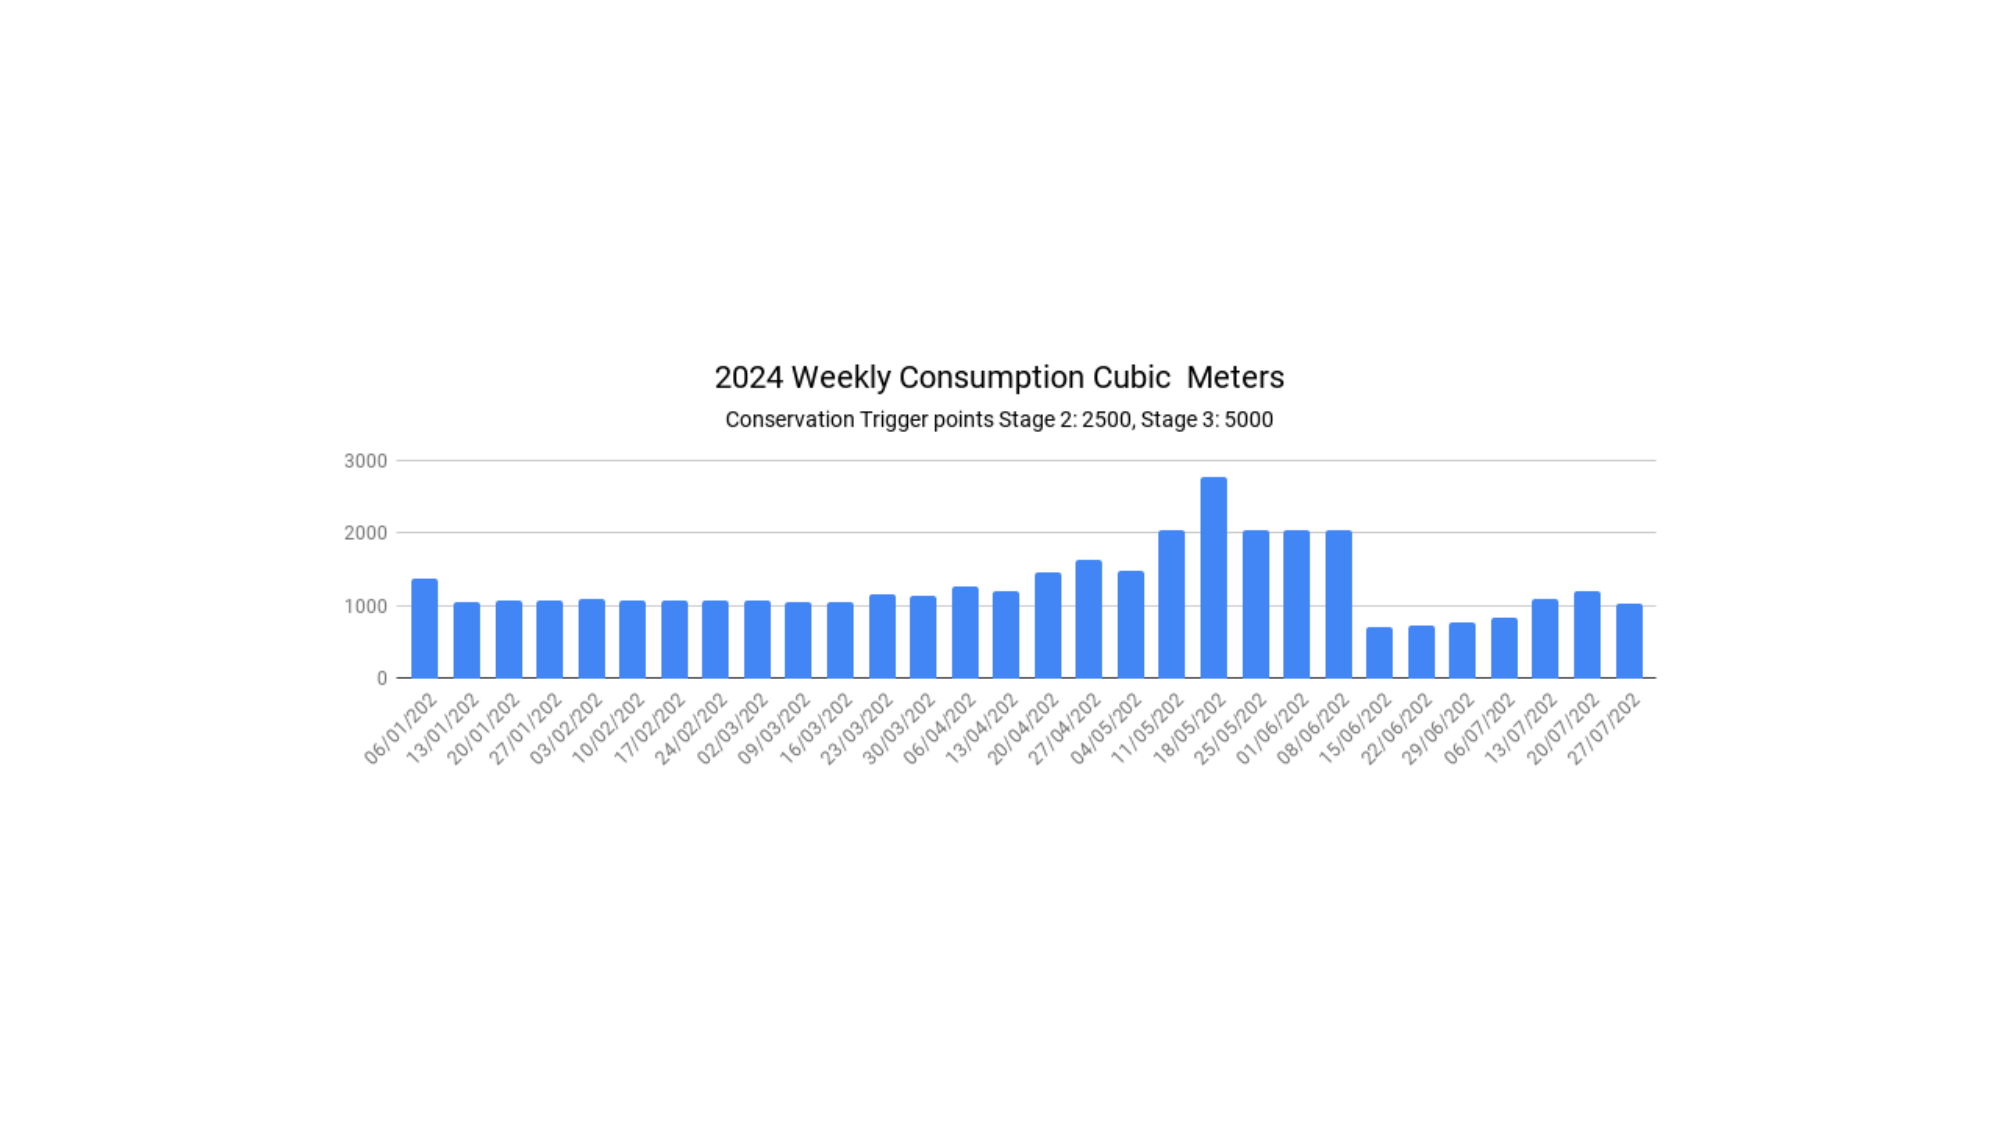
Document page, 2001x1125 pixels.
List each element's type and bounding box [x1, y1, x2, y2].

picture [320, 335, 1679, 790]
